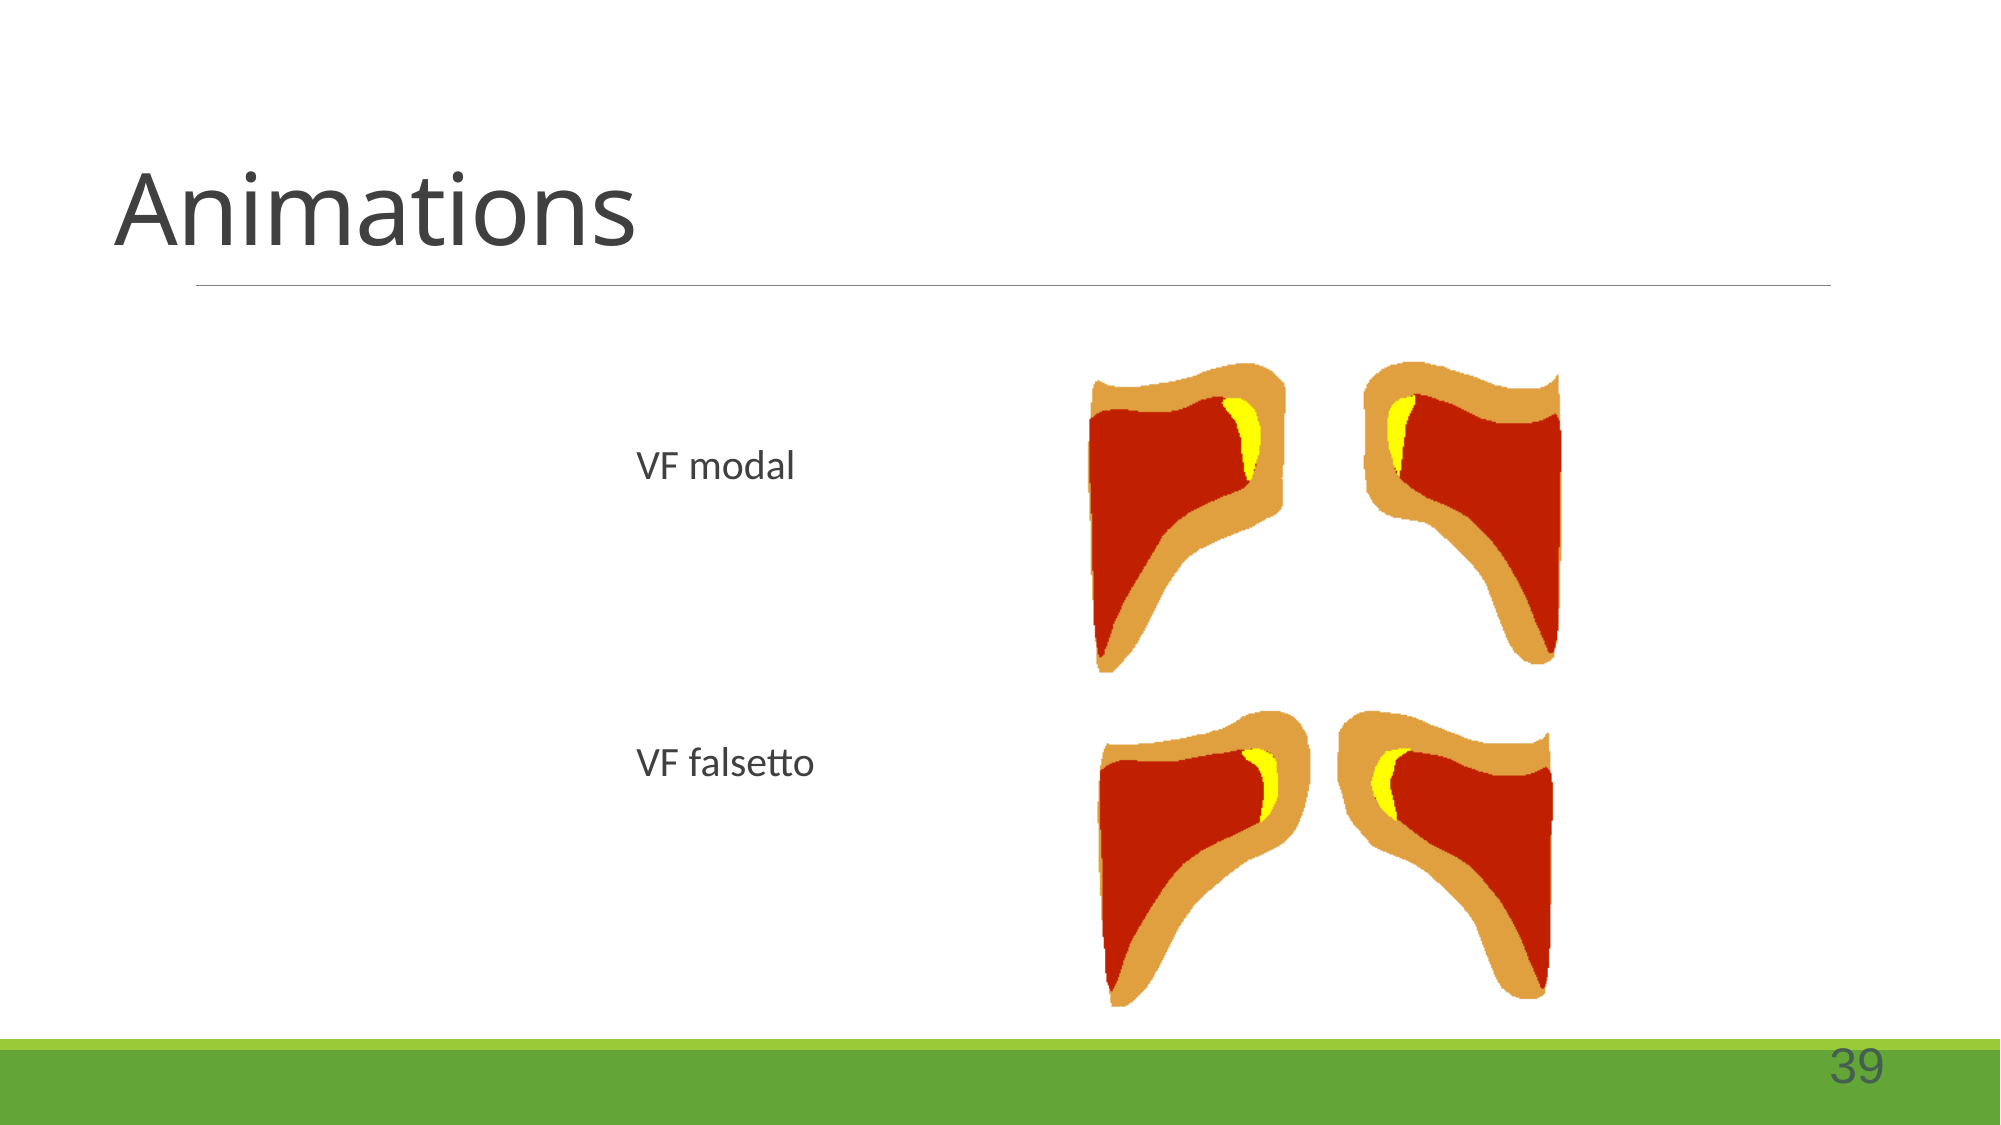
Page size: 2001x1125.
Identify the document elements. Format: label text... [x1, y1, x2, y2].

slide_number 39 [1433, 1024, 1900, 1103]
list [1052, 291, 1627, 703]
list VF modal VF falsetto [621, 436, 1505, 1125]
picture [1072, 703, 1607, 1035]
title Animations [99, 86, 1900, 274]
